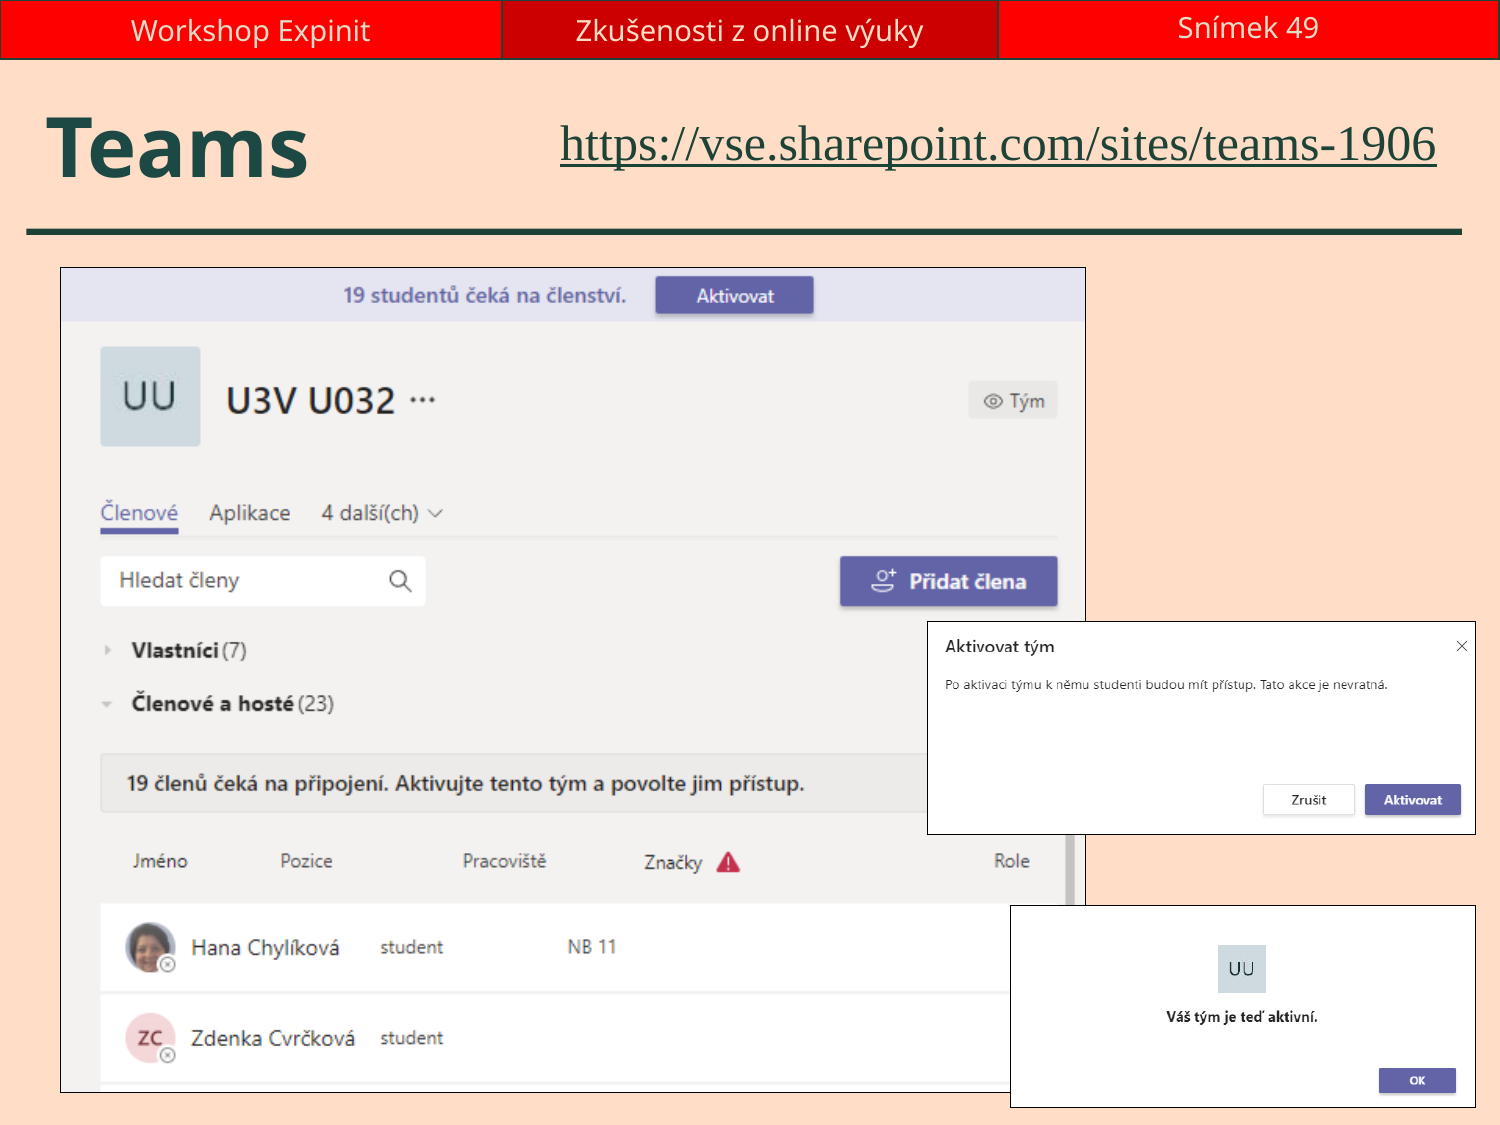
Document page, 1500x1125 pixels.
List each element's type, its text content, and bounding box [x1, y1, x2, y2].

picture [59, 266, 1476, 1108]
slide_number Snímek 49 [997, 0, 1500, 60]
title Teams [30, 66, 1459, 222]
text_box https://vse.sharepoint.com/sites/teams-1906 [545, 103, 1476, 179]
footer Zkušenosti z online výuky [503, 0, 997, 60]
slide_number Workshop Expinit [0, 0, 503, 60]
